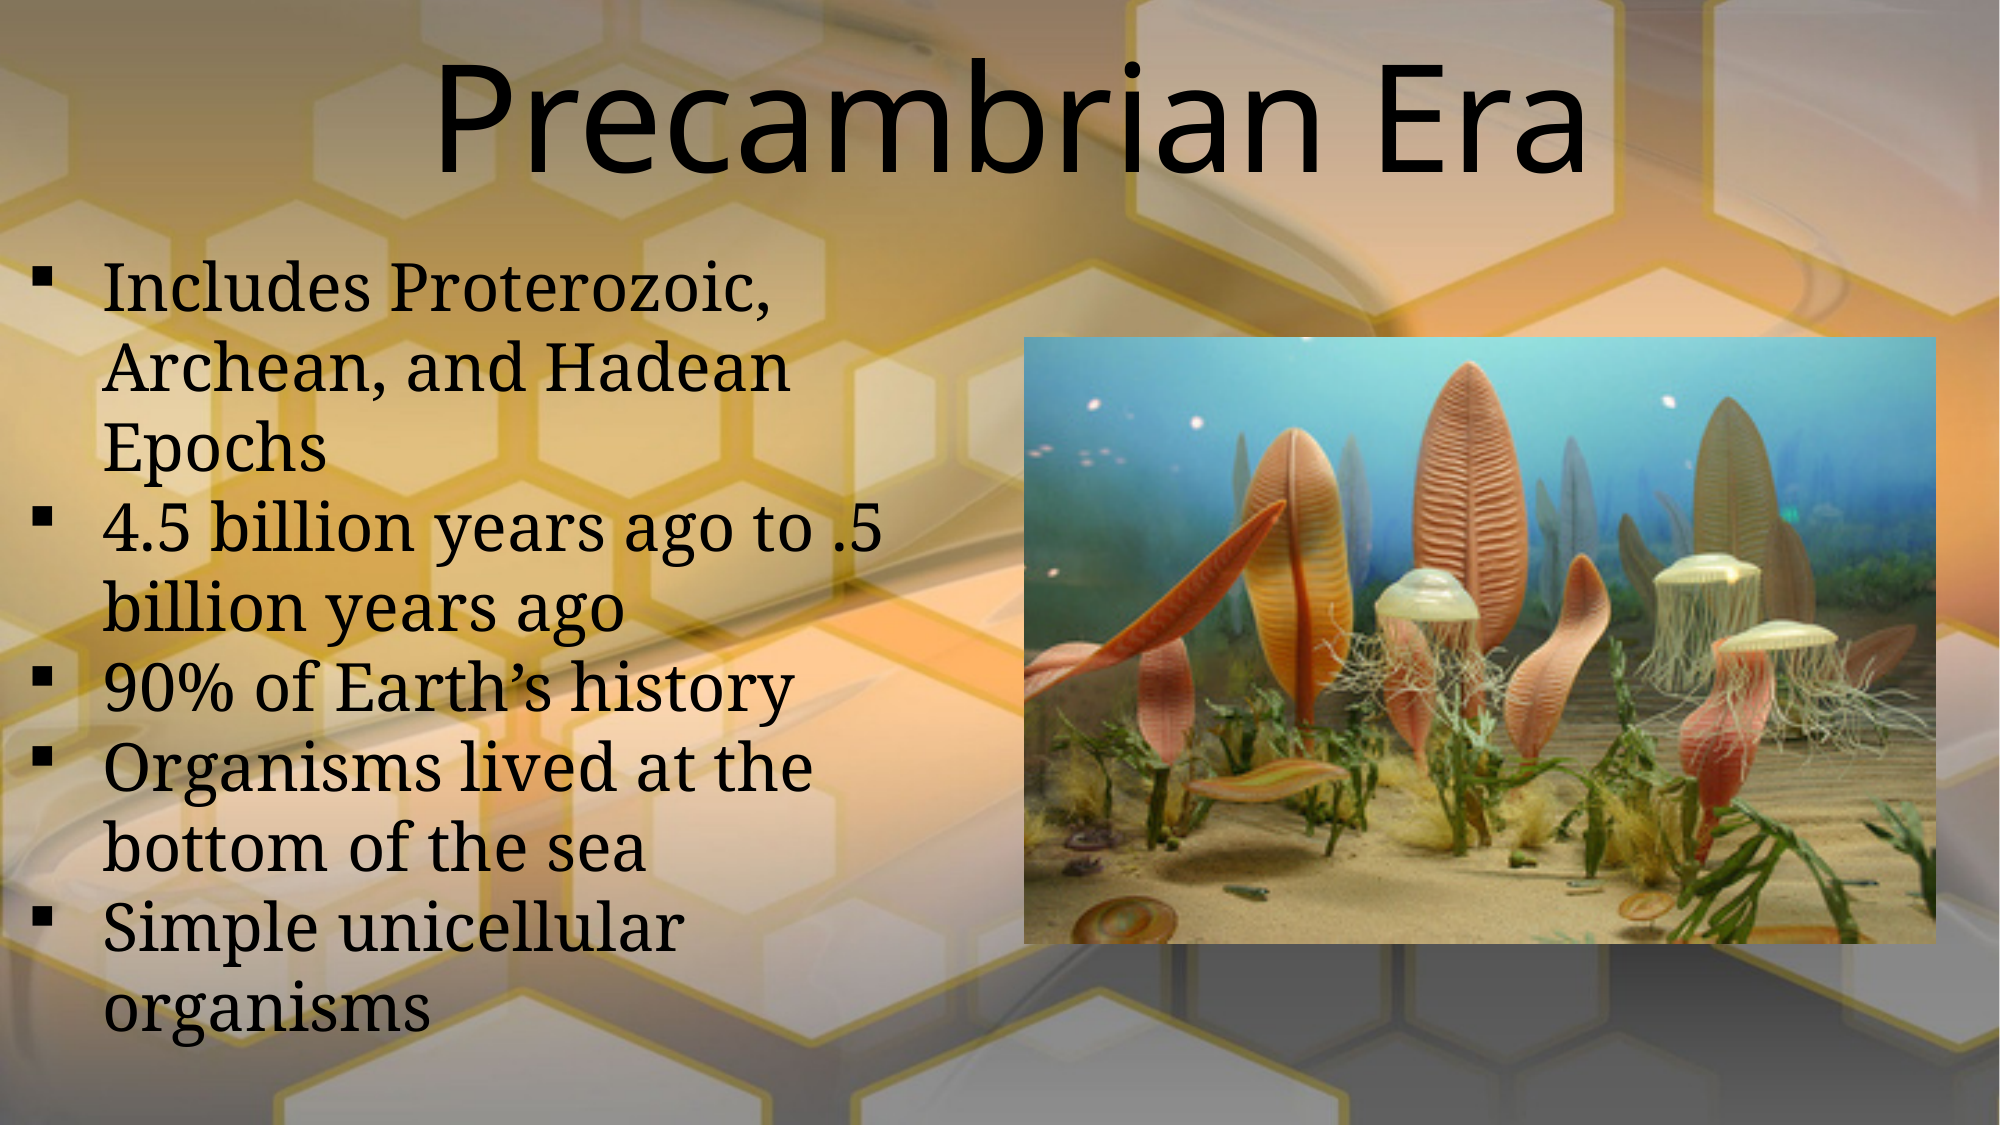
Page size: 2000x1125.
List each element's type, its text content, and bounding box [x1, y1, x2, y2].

title Precambrian Era [224, 24, 1800, 213]
text_box Includes Proterozoic, Archean, and Hadean Epochs 4.5 billion years ago to .5 billion years ago 90% of Earth’s history Organisms lived at the bottom of the sea Simple unicellular organisms [0, 237, 1025, 1052]
picture [0, 0, 2000, 1125]
